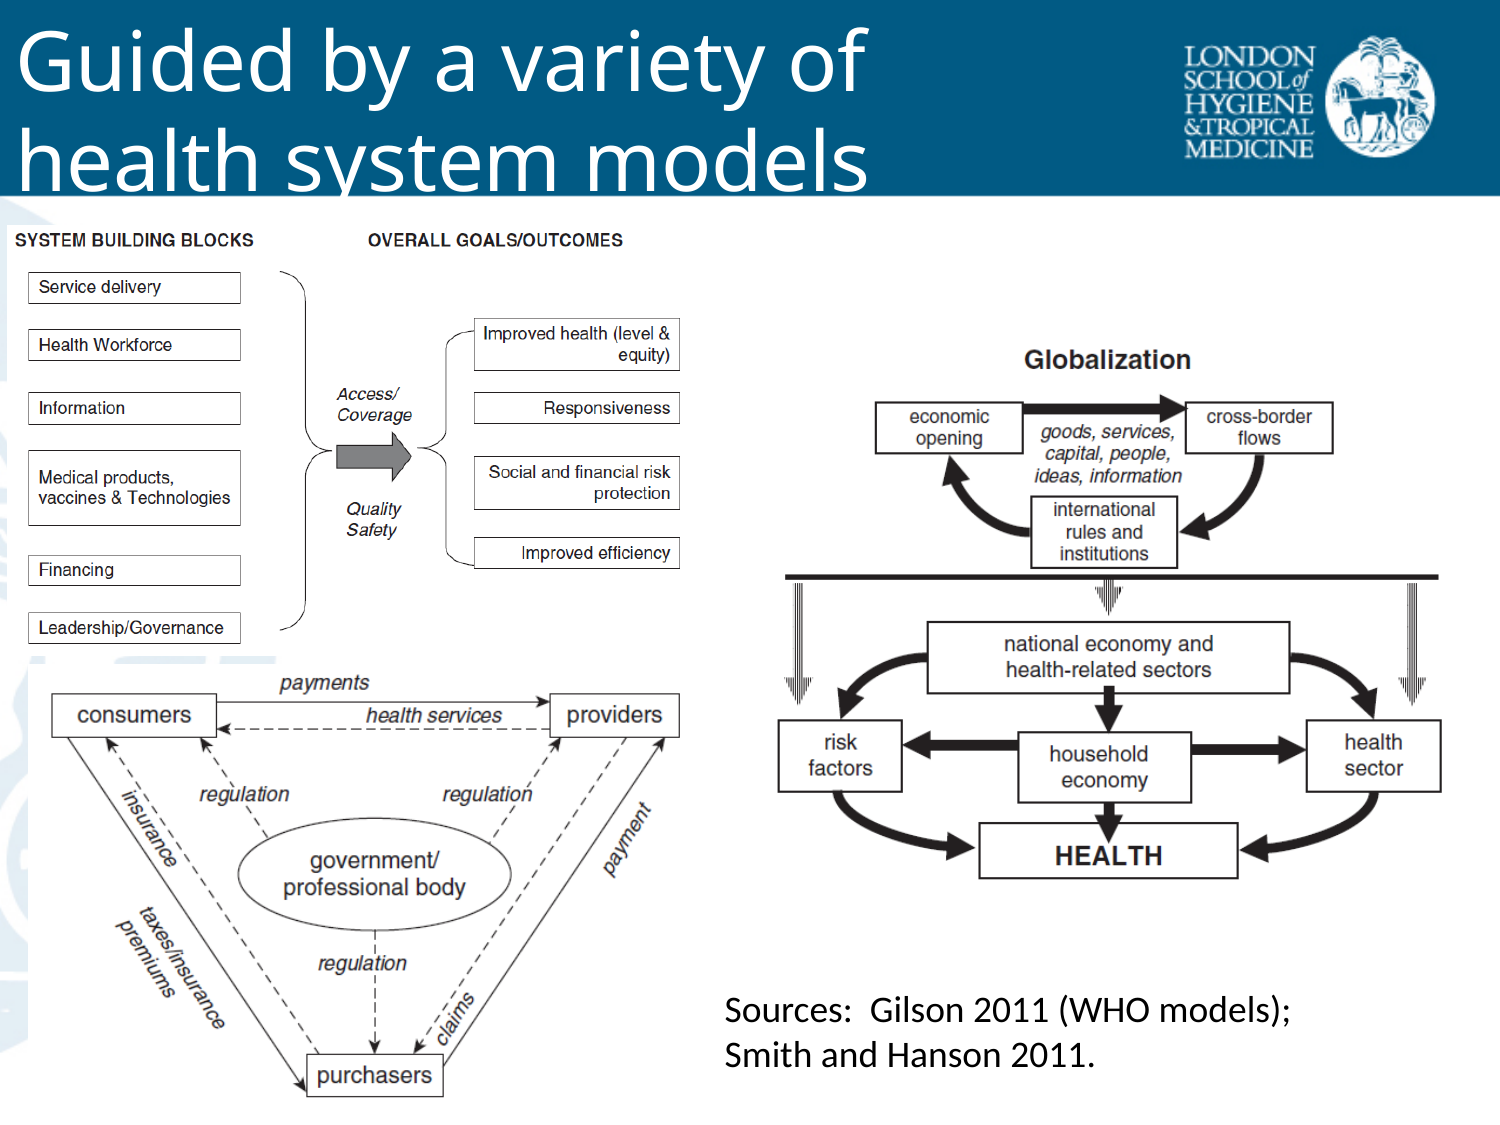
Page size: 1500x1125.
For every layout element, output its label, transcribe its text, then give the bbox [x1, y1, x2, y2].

picture [0, 193, 1500, 1125]
picture [1373, 36, 1436, 157]
text_box Sources: Gilson 2011 (WHO models); Smith and Hanson 2011. [710, 977, 1316, 1083]
title Guided by a variety of health system models [0, 23, 1373, 193]
